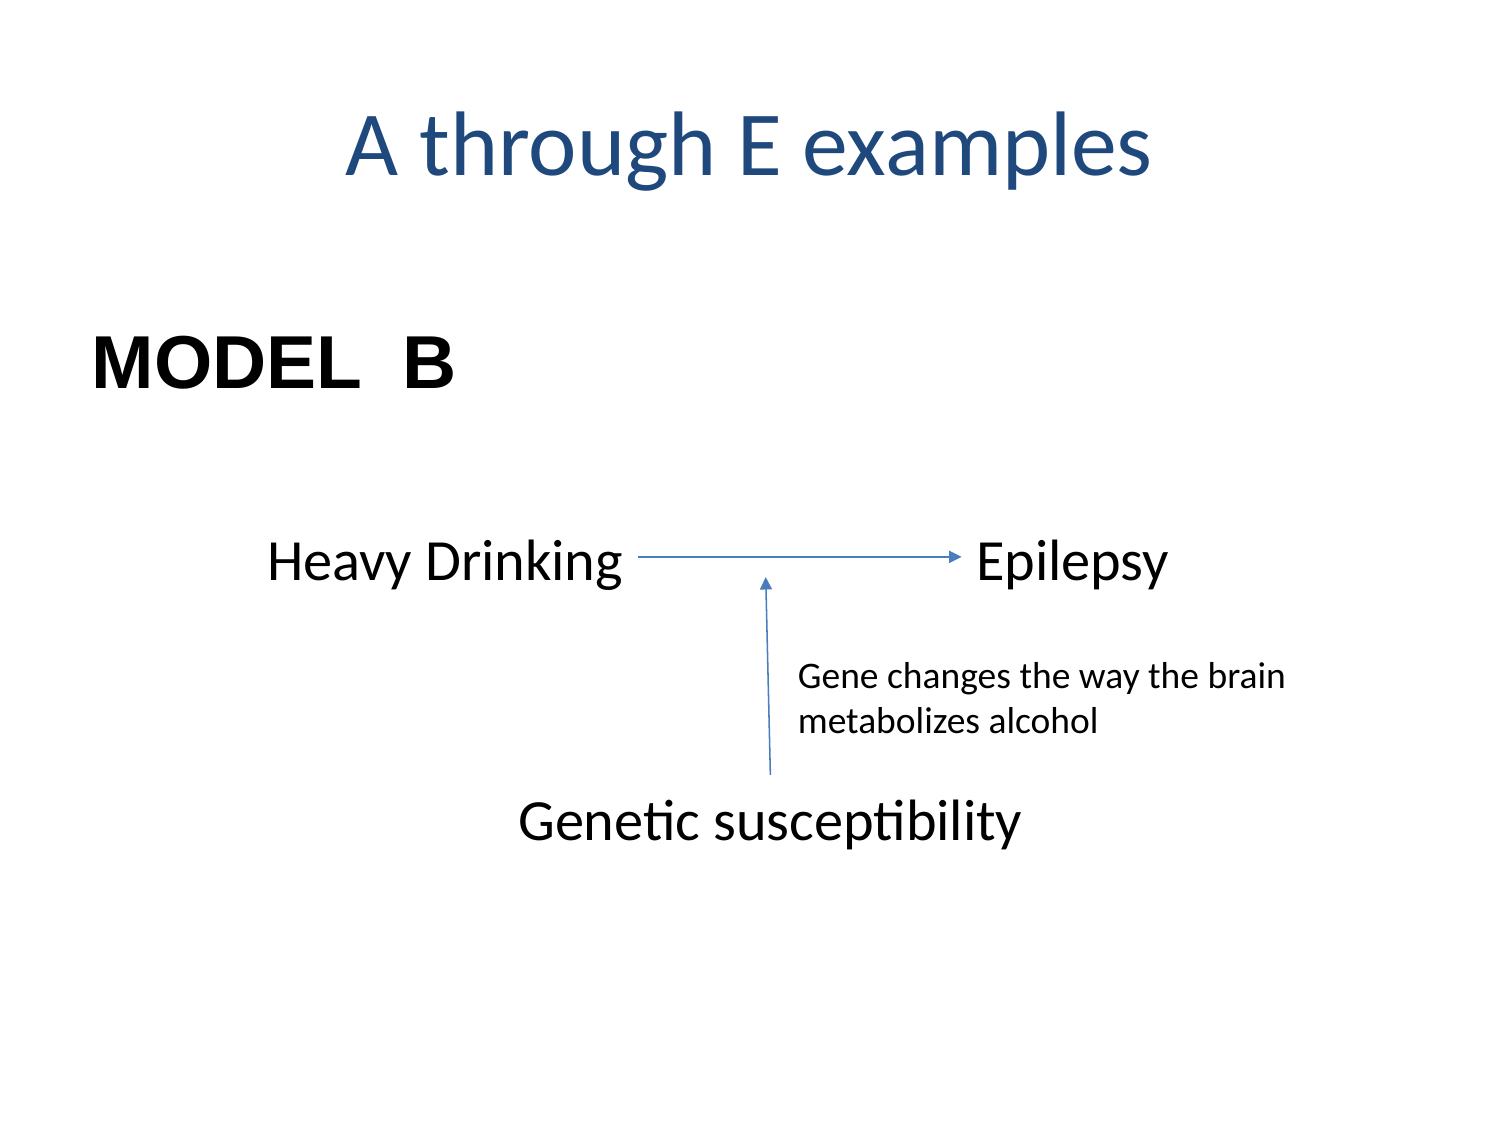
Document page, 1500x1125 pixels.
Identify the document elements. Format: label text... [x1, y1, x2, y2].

text_box Gene changes the way the brain metabolizes alcohol [783, 643, 1363, 748]
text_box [765, 576, 771, 776]
text_box Epilepsy [961, 514, 1184, 600]
text_box Heavy Drinking [252, 514, 638, 600]
text_box Genetic susceptibility [503, 774, 1038, 860]
text_box MODEL B [77, 305, 473, 411]
title A through E examples [75, 45, 1425, 233]
